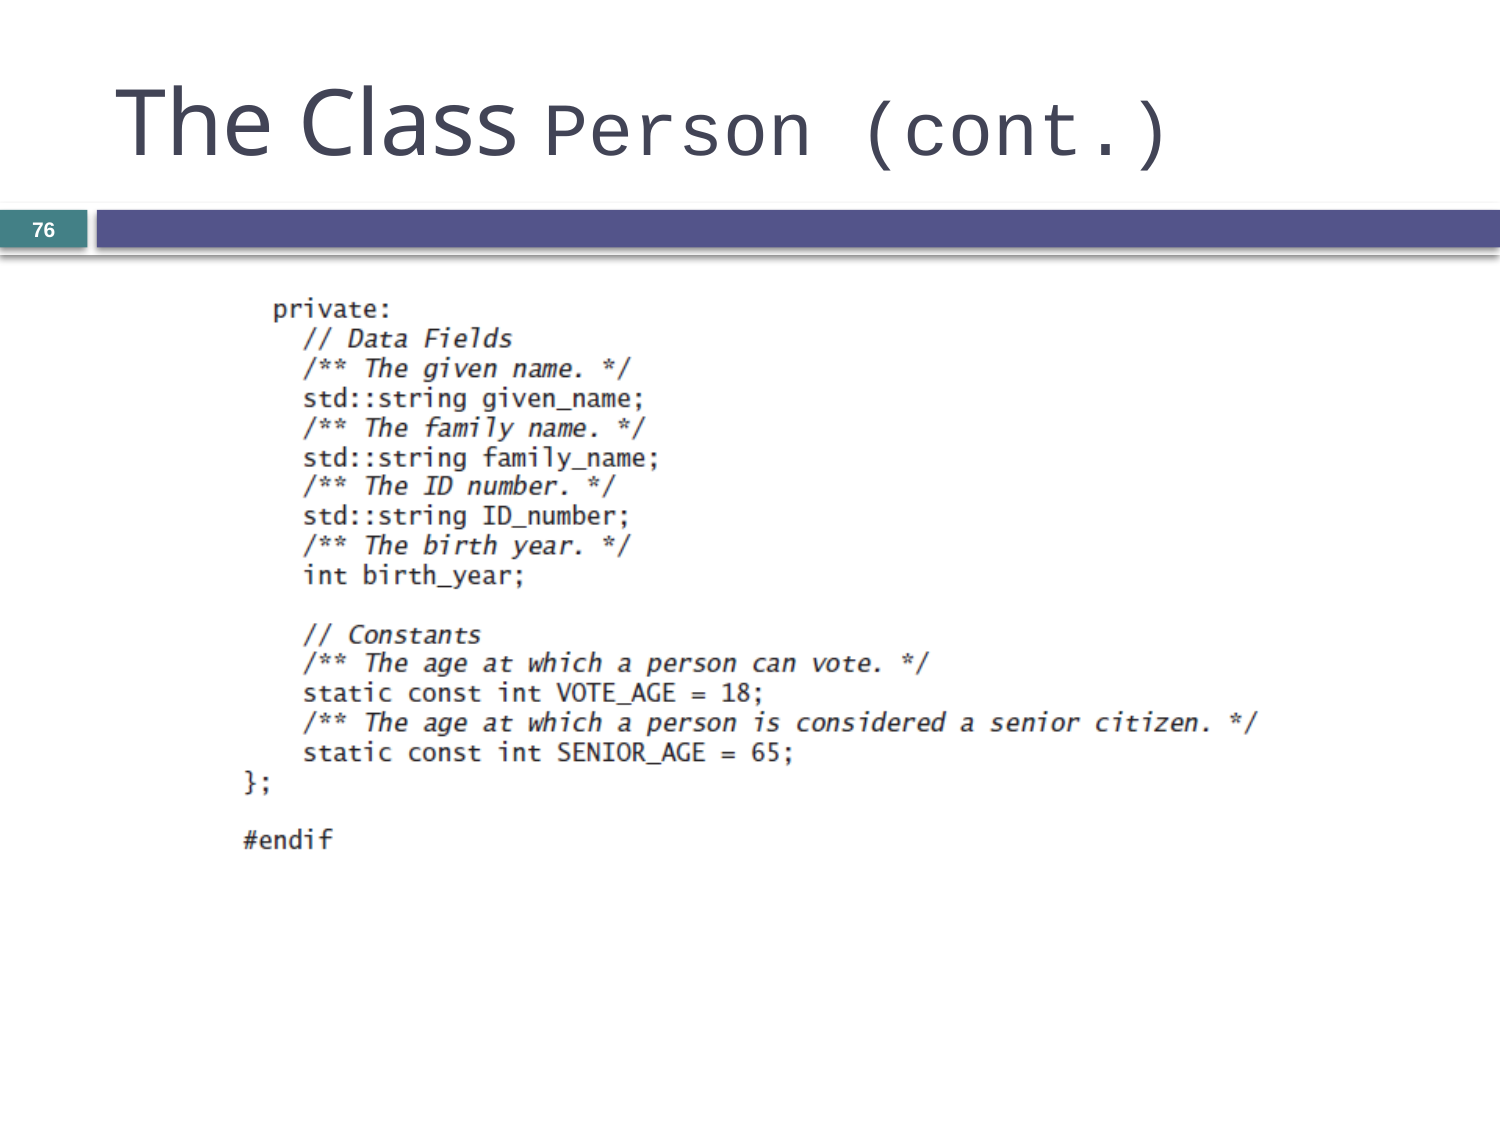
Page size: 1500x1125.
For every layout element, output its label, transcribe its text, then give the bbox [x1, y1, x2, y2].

title The Class Person (cont.) [100, 37, 1439, 201]
slide_number 76 [0, 208, 88, 249]
picture [236, 271, 1264, 854]
